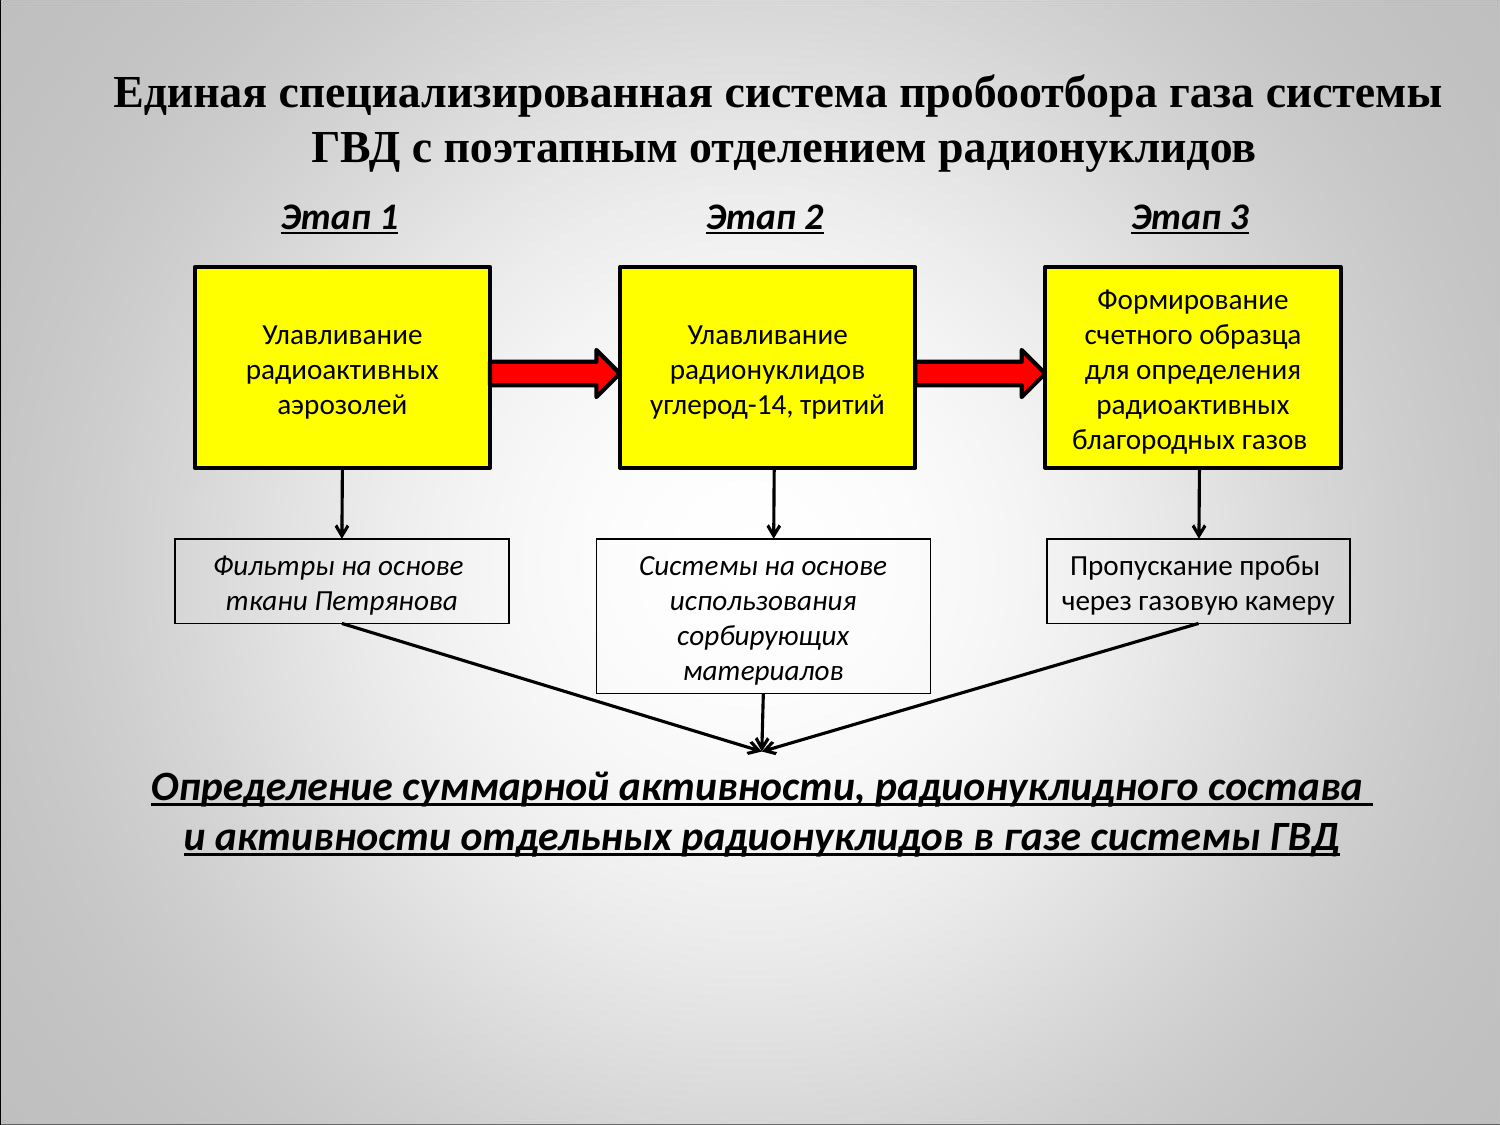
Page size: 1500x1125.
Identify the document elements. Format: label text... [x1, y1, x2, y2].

text_box [487, 348, 618, 400]
text_box Определение суммарной активности, радионуклидного состава и активности отдельных радионуклидов в газе системы ГВД [123, 751, 1400, 867]
text_box [913, 348, 1043, 400]
text_box Этап 1 [265, 184, 414, 245]
text_box Фильтры на основе ткани Петрянова [174, 538, 509, 624]
text_box Единая специализированная система пробоотбора газа системы ГВД с поэтапным отделением радионуклидов [98, 54, 1470, 180]
text_box Этап 2 [691, 184, 839, 245]
text_box Системы на основе использования сорбирующих материалов [596, 538, 931, 623]
text_box Пропускание пробы через газовую камеру [1047, 538, 1351, 624]
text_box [341, 624, 760, 752]
text_box Формирование счетного образца для определения радиоактивных благородных газов [1043, 265, 1343, 470]
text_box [761, 624, 1199, 752]
text_box Улавливание радиоактивных аэрозолей [193, 265, 492, 470]
text_box Этап 3 [1116, 184, 1264, 245]
picture [0, 0, 1500, 1125]
text_box Улавливание радионуклидов углерод-14, тритий [618, 265, 917, 470]
